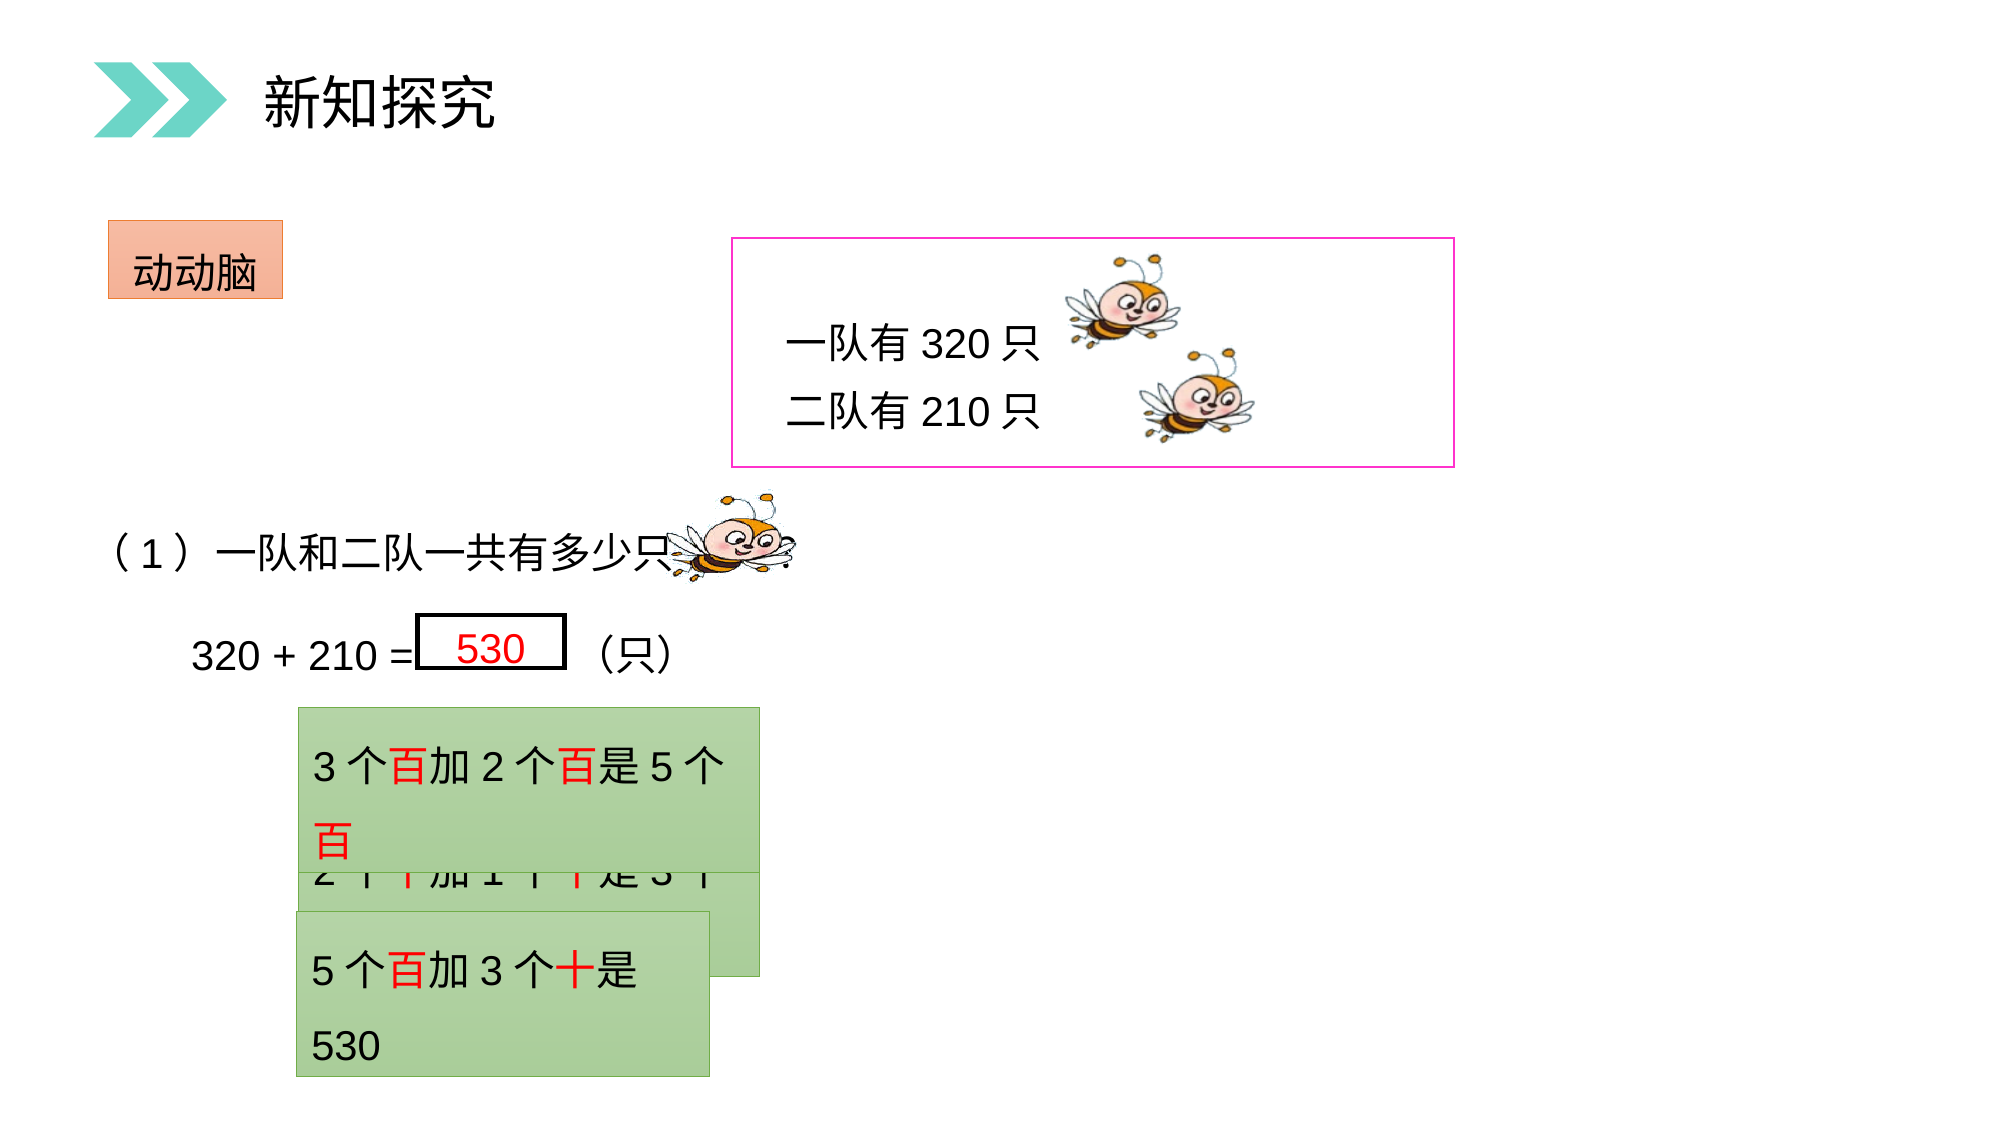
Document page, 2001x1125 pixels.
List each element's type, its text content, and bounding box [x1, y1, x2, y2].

text_box 动动脑 [108, 220, 283, 299]
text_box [731, 238, 1475, 467]
text_box 3个百加2个百是5个百 [298, 707, 760, 873]
text_box 320 + 210 = （只） [176, 596, 993, 687]
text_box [73, 489, 1012, 586]
text_box 2个十加1个十是3个十 [298, 873, 760, 977]
text_box 530 [392, 589, 590, 680]
text_box 新知探究 [248, 66, 1088, 137]
text_box 5个百加3个十是530 [296, 911, 710, 1077]
